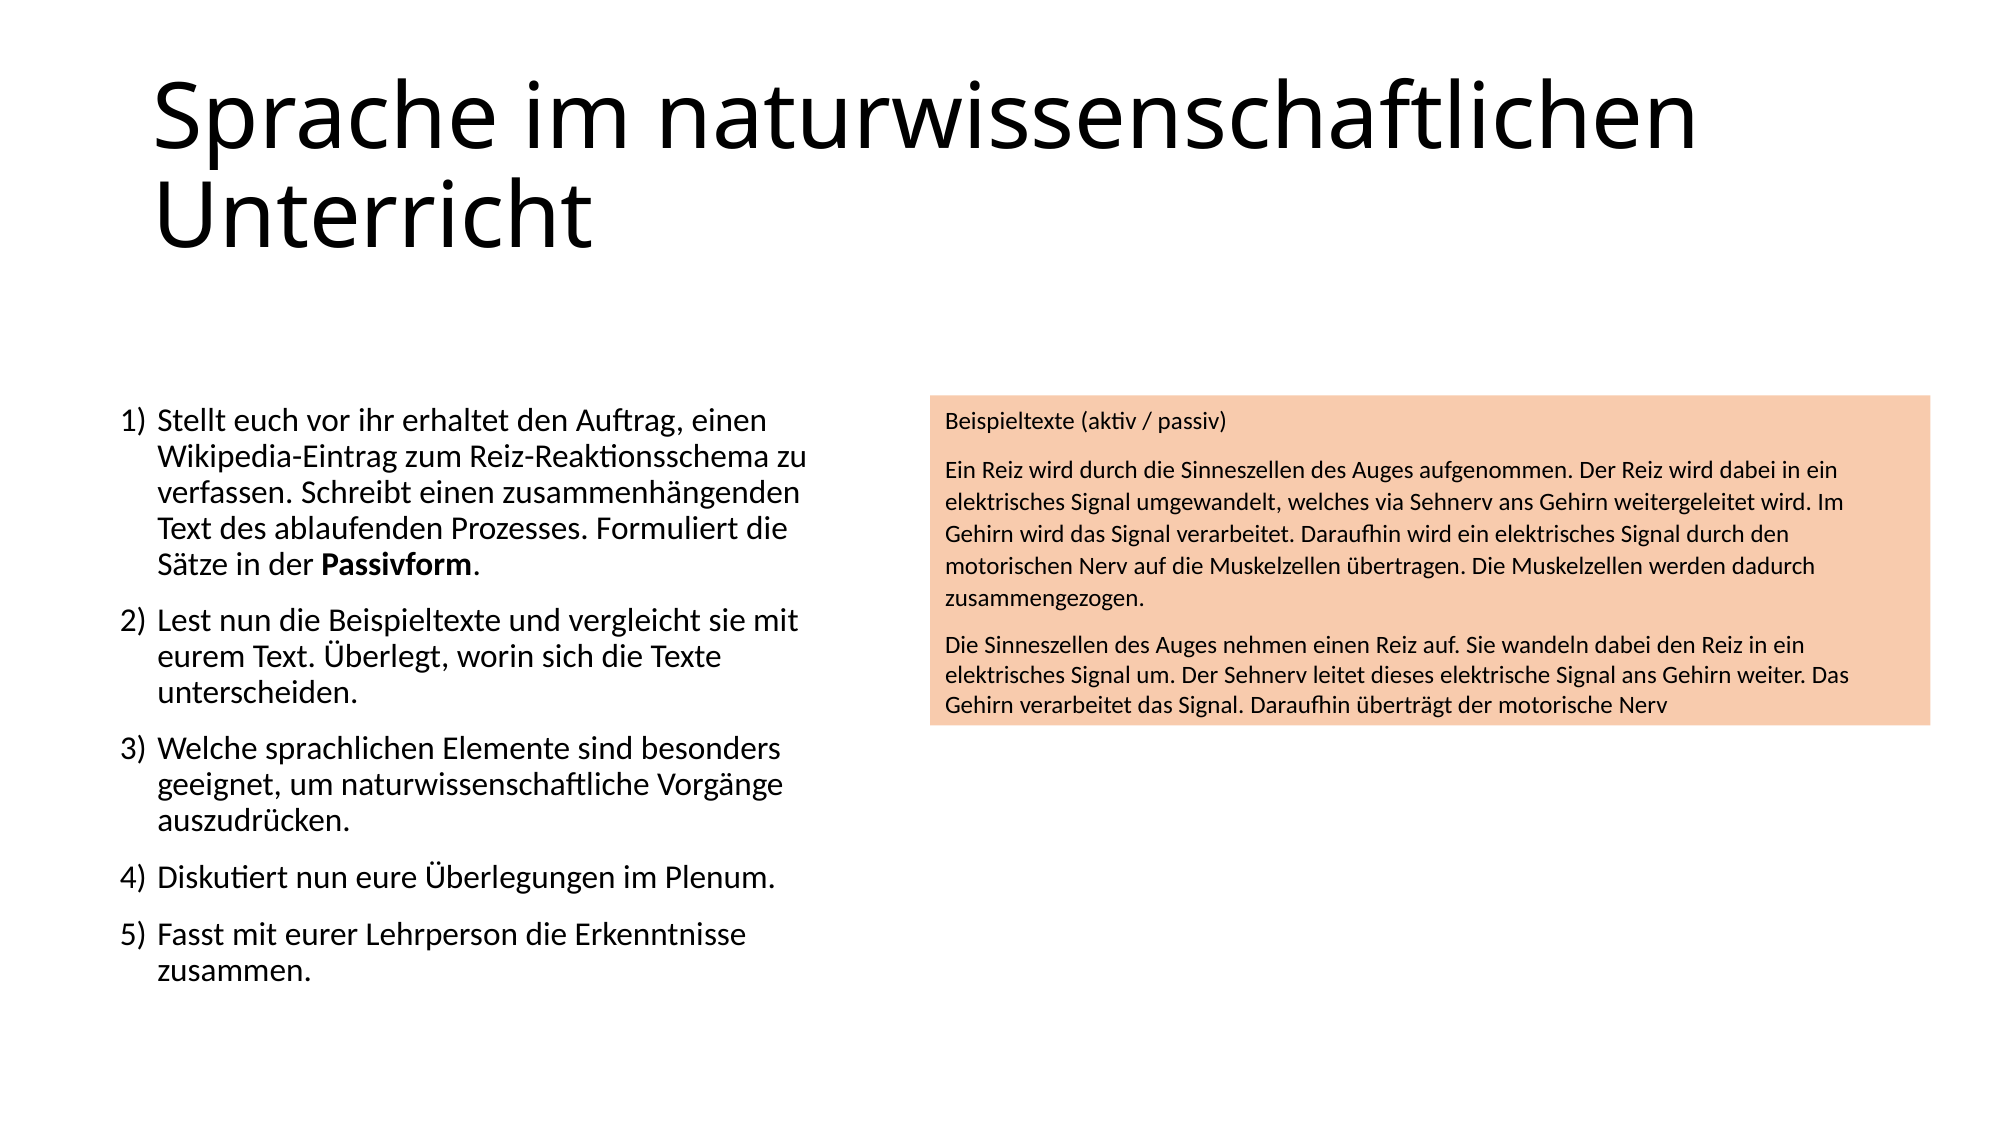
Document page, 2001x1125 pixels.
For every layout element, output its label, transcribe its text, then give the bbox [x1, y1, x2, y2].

title Sprache im naturwissenschaftlichen Unterricht [137, 59, 1863, 278]
text_box Beispieltexte (aktiv / passiv) Ein Reiz wird durch die Sinneszellen des Auges aufgenommen. Der Reiz wird dabei in ein elektrisches Signal umgewandelt, welches via Sehnerv ans Gehirn weitergeleitet wird. Im Gehirn wird das Signal verarbeitet. Daraufhin wird ein elektrisches Signal durch den motorischen Nerv auf die Muskelzellen übertragen. Die Muskelzellen werden dadurch zusammengezogen. Die Sinneszellen des Auges nehmen einen Reiz auf. Sie wandeln dabei den Reiz in ein elektrisches Signal um. Der Sehnerv leitet dieses elektrische Signal ans Gehirn weiter. Das Gehirn verarbeitet das Signal. Daraufhin überträgt der motorische Nerv [930, 395, 1931, 726]
list Stellt euch vor ihr erhaltet den Auftrag, einen Wikipedia-Eintrag zum Reiz-Reaktionsschema zu verfassen. Schreibt einen zusammenhängenden Text des ablaufenden Prozesses. Formuliert die Sätze in der Passivform. Lest nun die Beispieltexte und vergleicht sie mit eurem Text. Überlegt, worin sich die Texte unterscheiden. Welche sprachlichen Elemente sind besonders geeignet, um naturwissenschaftliche Vorgänge auszudrücken. Diskutiert nun eure Überlegungen im Plenum. Fasst mit eurer Lehrperson die Erkenntnisse zusammen. [104, 395, 872, 1125]
